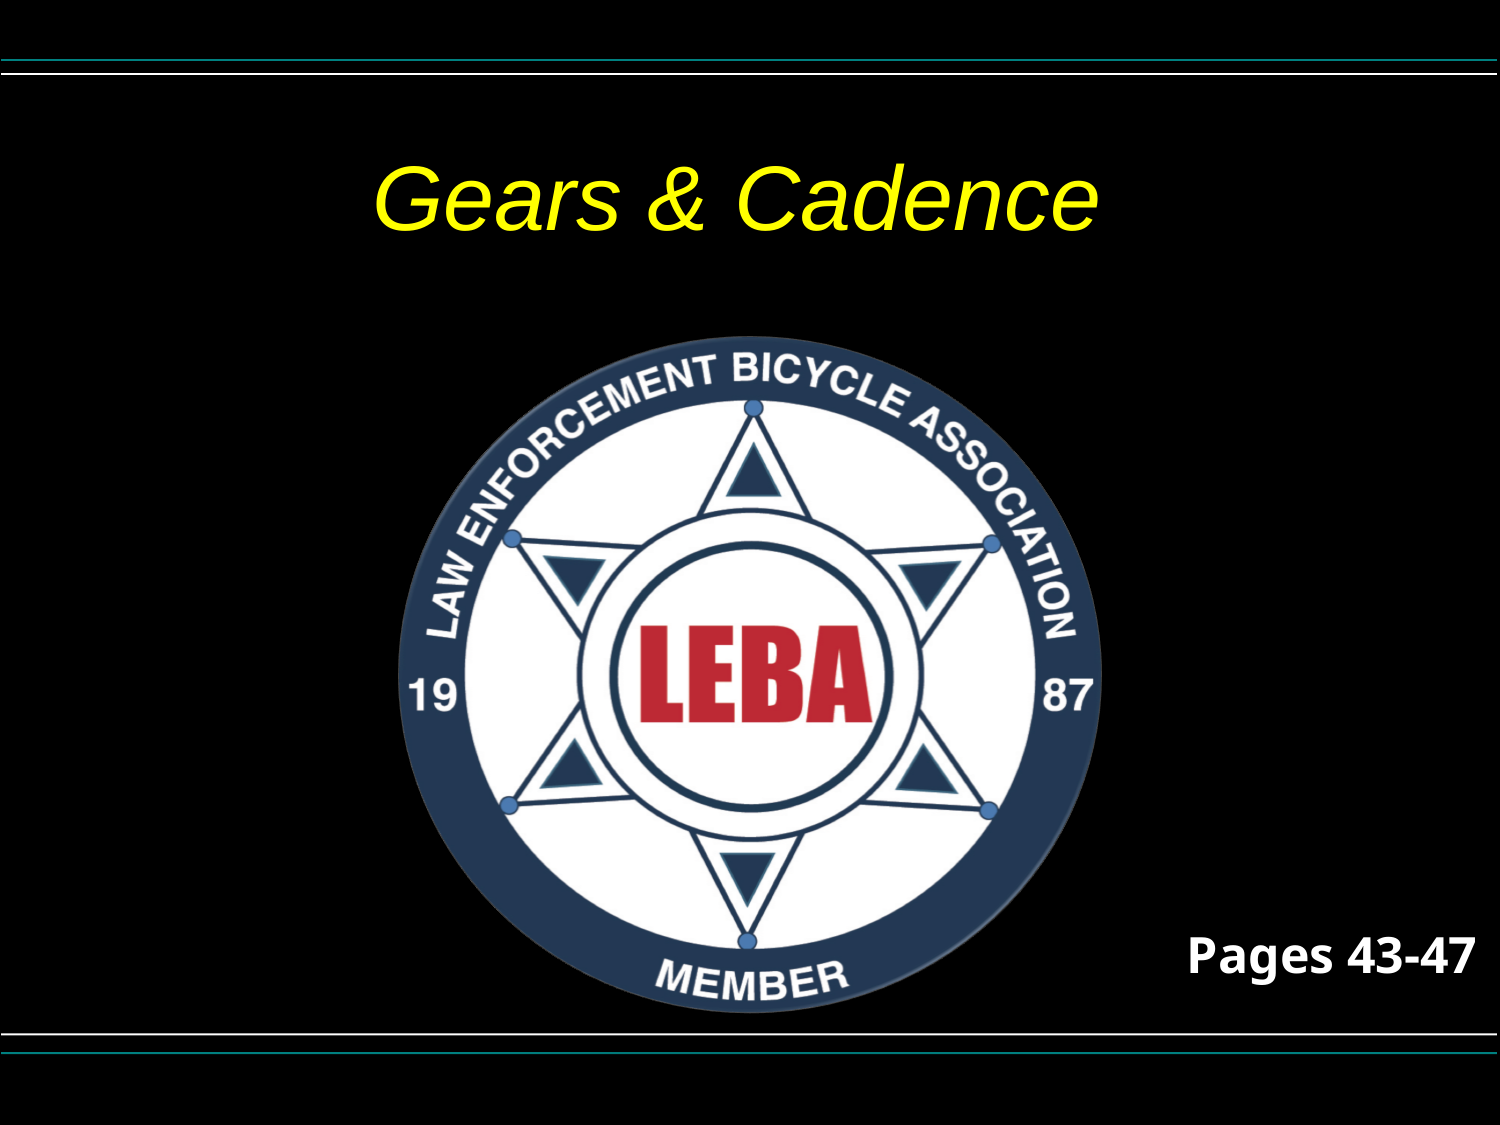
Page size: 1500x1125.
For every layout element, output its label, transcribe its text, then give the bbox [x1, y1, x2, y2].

text_box Pages 43-47 [1164, 915, 1500, 991]
title Gears & Cadence [0, 99, 1500, 288]
picture [396, 333, 1104, 1125]
